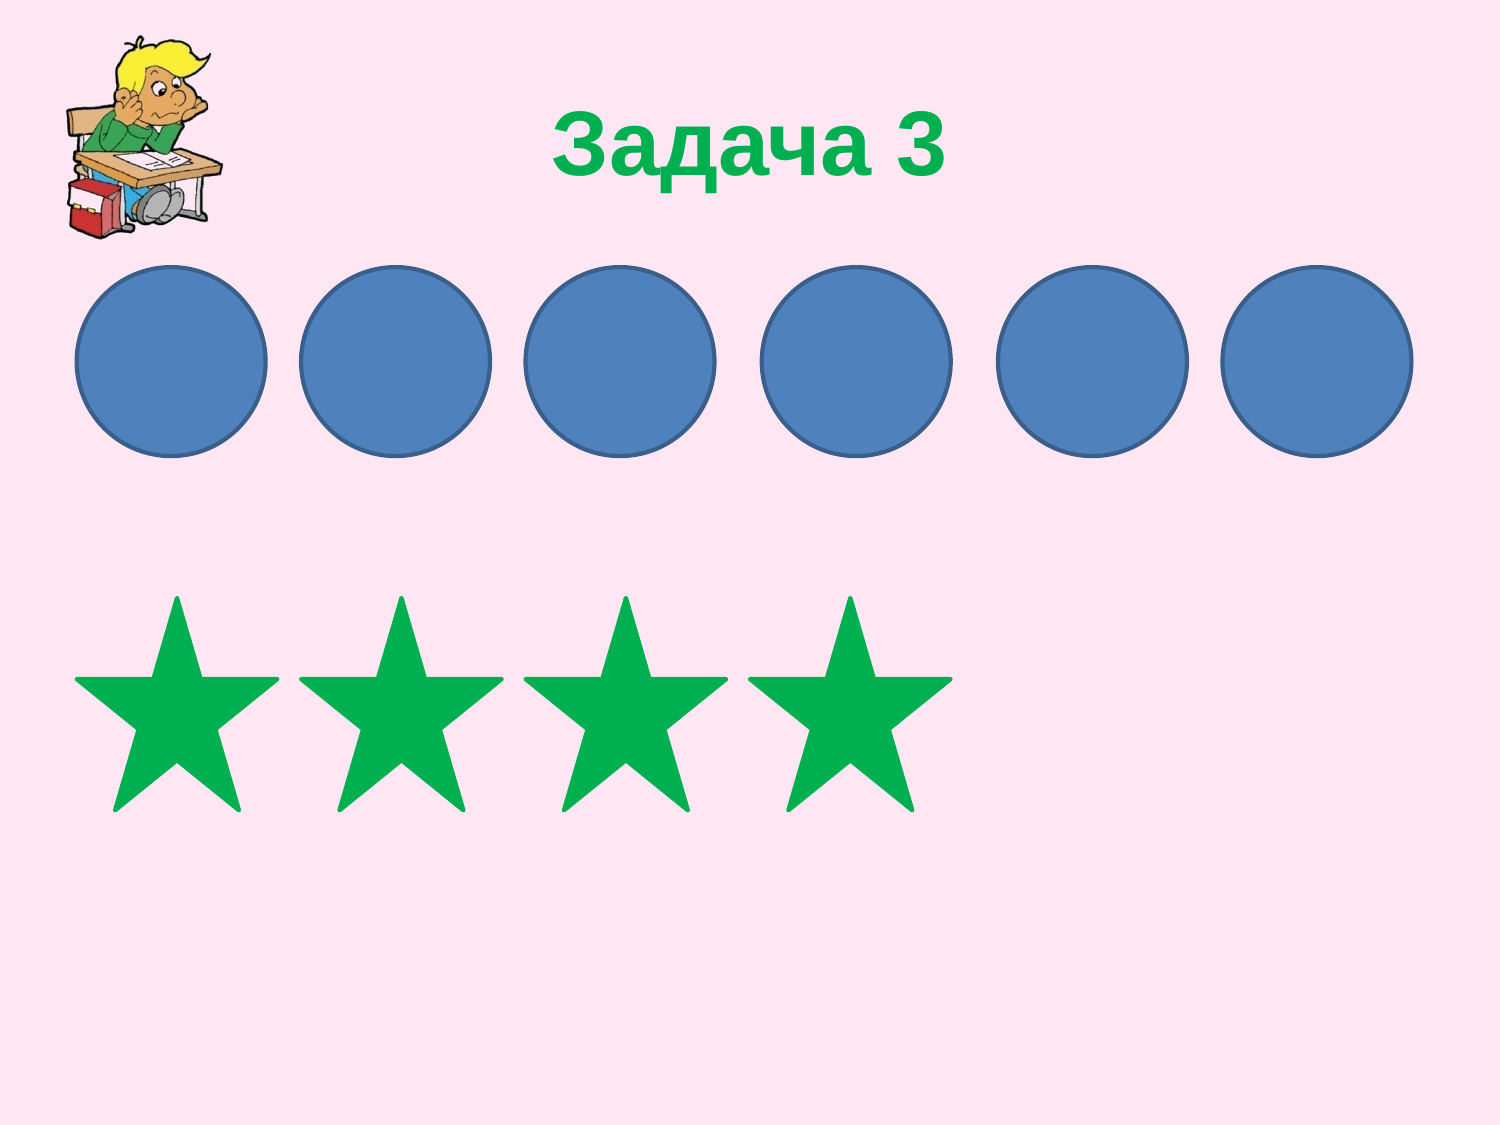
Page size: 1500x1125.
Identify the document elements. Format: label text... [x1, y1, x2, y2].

text_box [299, 595, 504, 813]
title Задача 3 [75, 45, 1425, 233]
text_box [759, 265, 953, 459]
text_box [747, 595, 953, 813]
text_box [74, 595, 280, 813]
text_box [995, 265, 1190, 459]
text_box [1220, 265, 1414, 459]
picture [23, 23, 258, 258]
text_box [74, 265, 268, 459]
text_box [298, 265, 493, 459]
text_box [523, 265, 717, 459]
text_box [523, 595, 729, 813]
